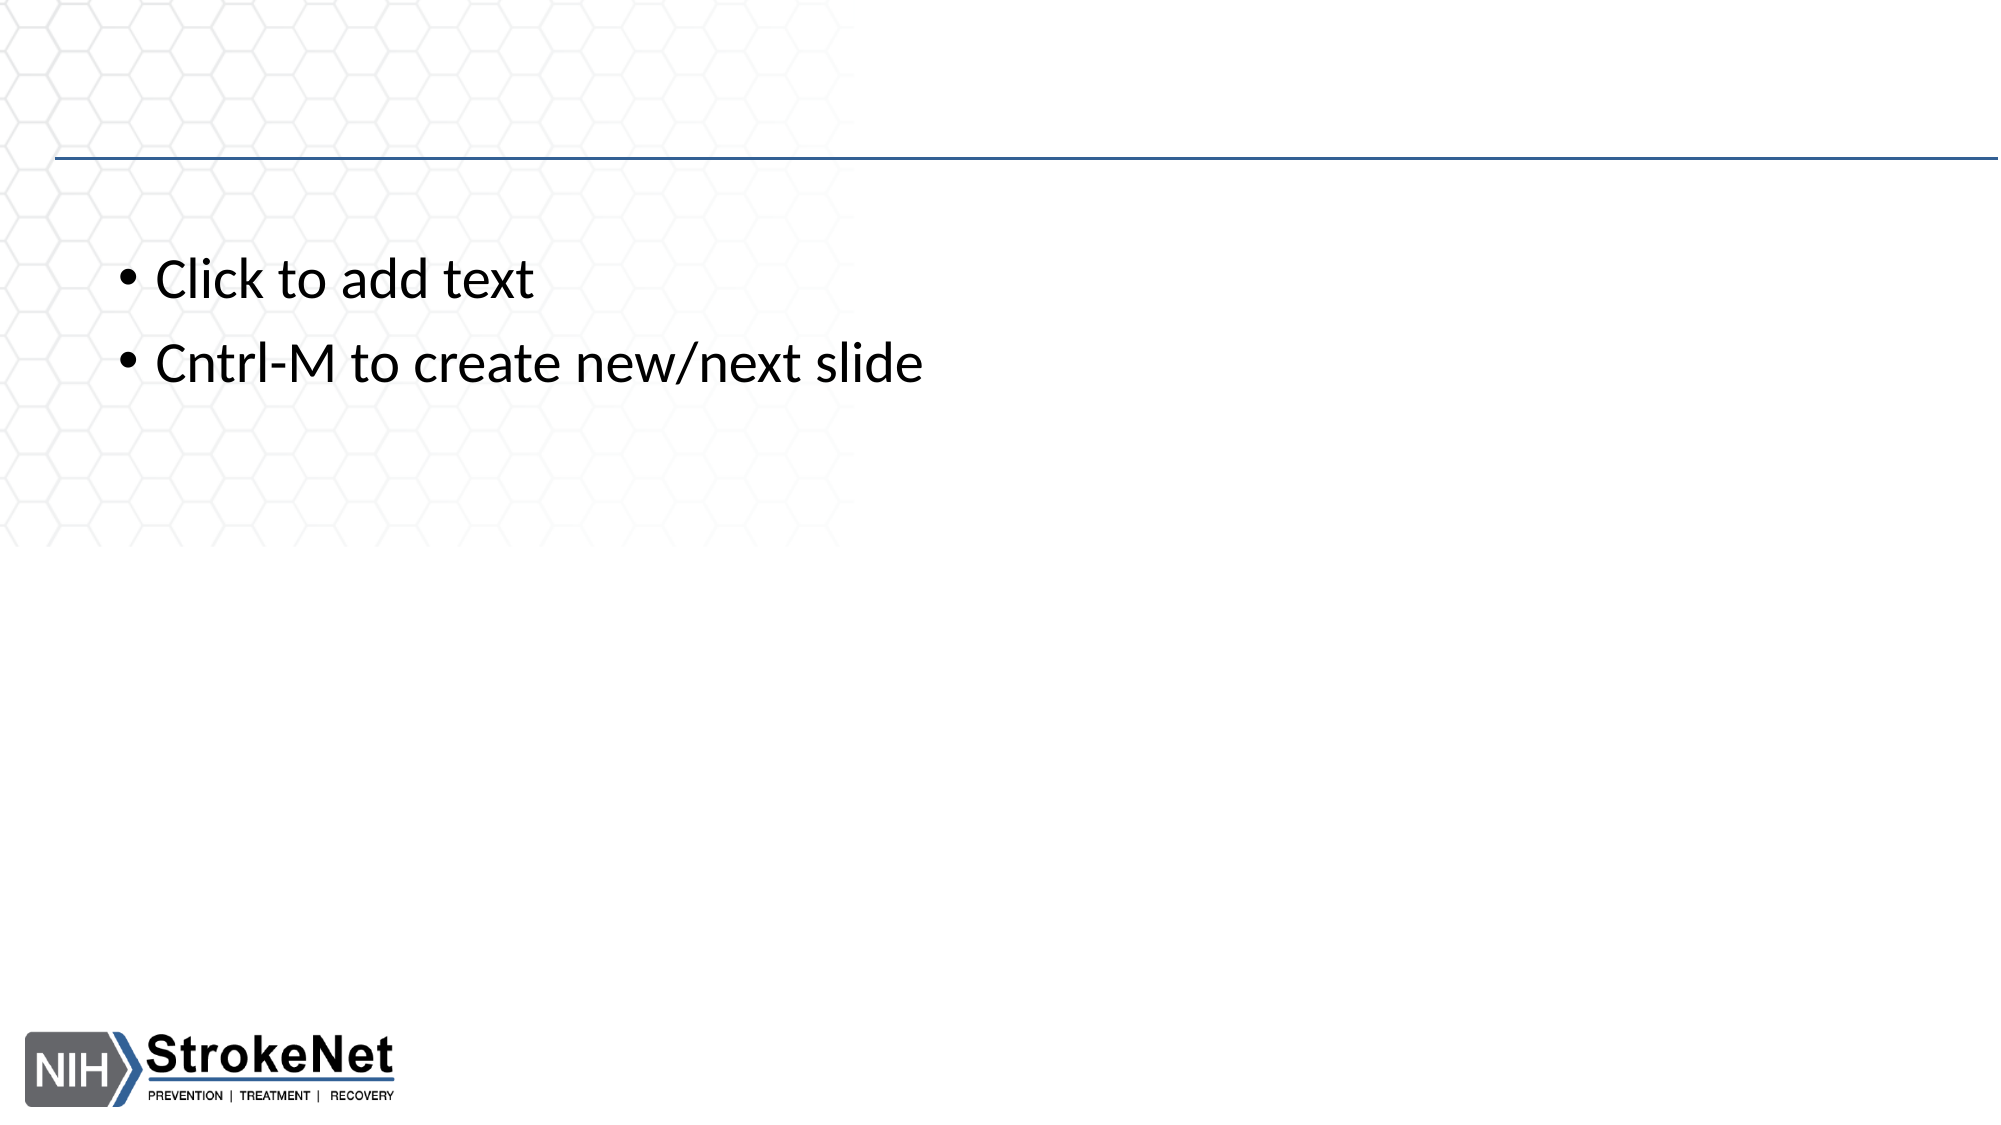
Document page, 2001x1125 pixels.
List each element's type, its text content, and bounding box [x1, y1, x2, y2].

list Click to add text Cntrl-M to create new/next slide [103, 240, 1829, 955]
picture [0, 0, 1648, 1117]
